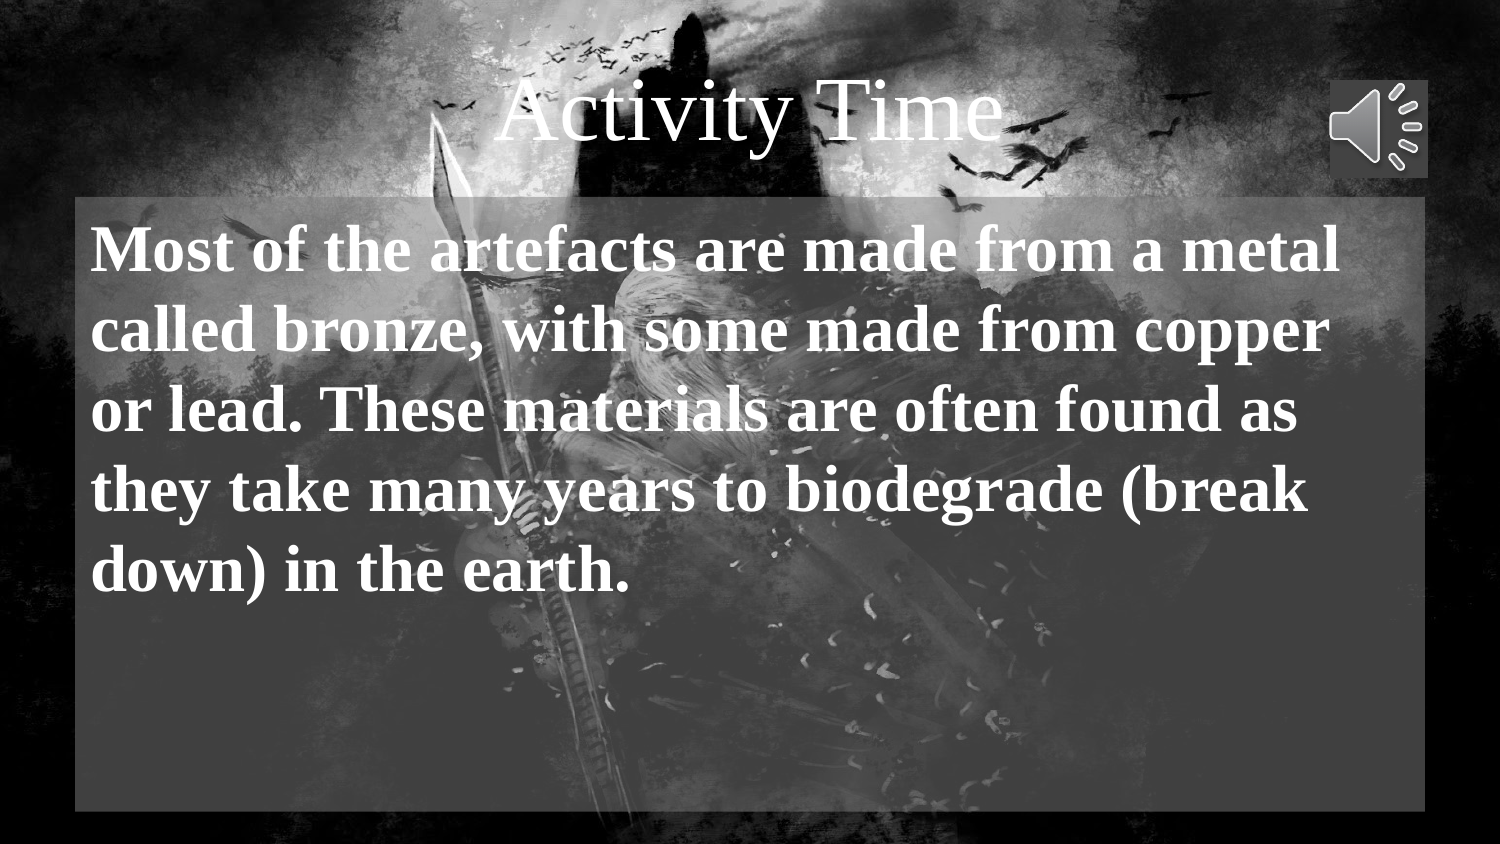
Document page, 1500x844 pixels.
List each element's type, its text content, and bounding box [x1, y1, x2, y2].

title Activity Time [75, 33, 1425, 175]
picture [0, 0, 1500, 844]
list Most of the artefacts are made from a metal called bronze, with some made from copper or lead. These materials are often found as they take many years to biodegrade (break down) in the earth. [75, 196, 1425, 812]
